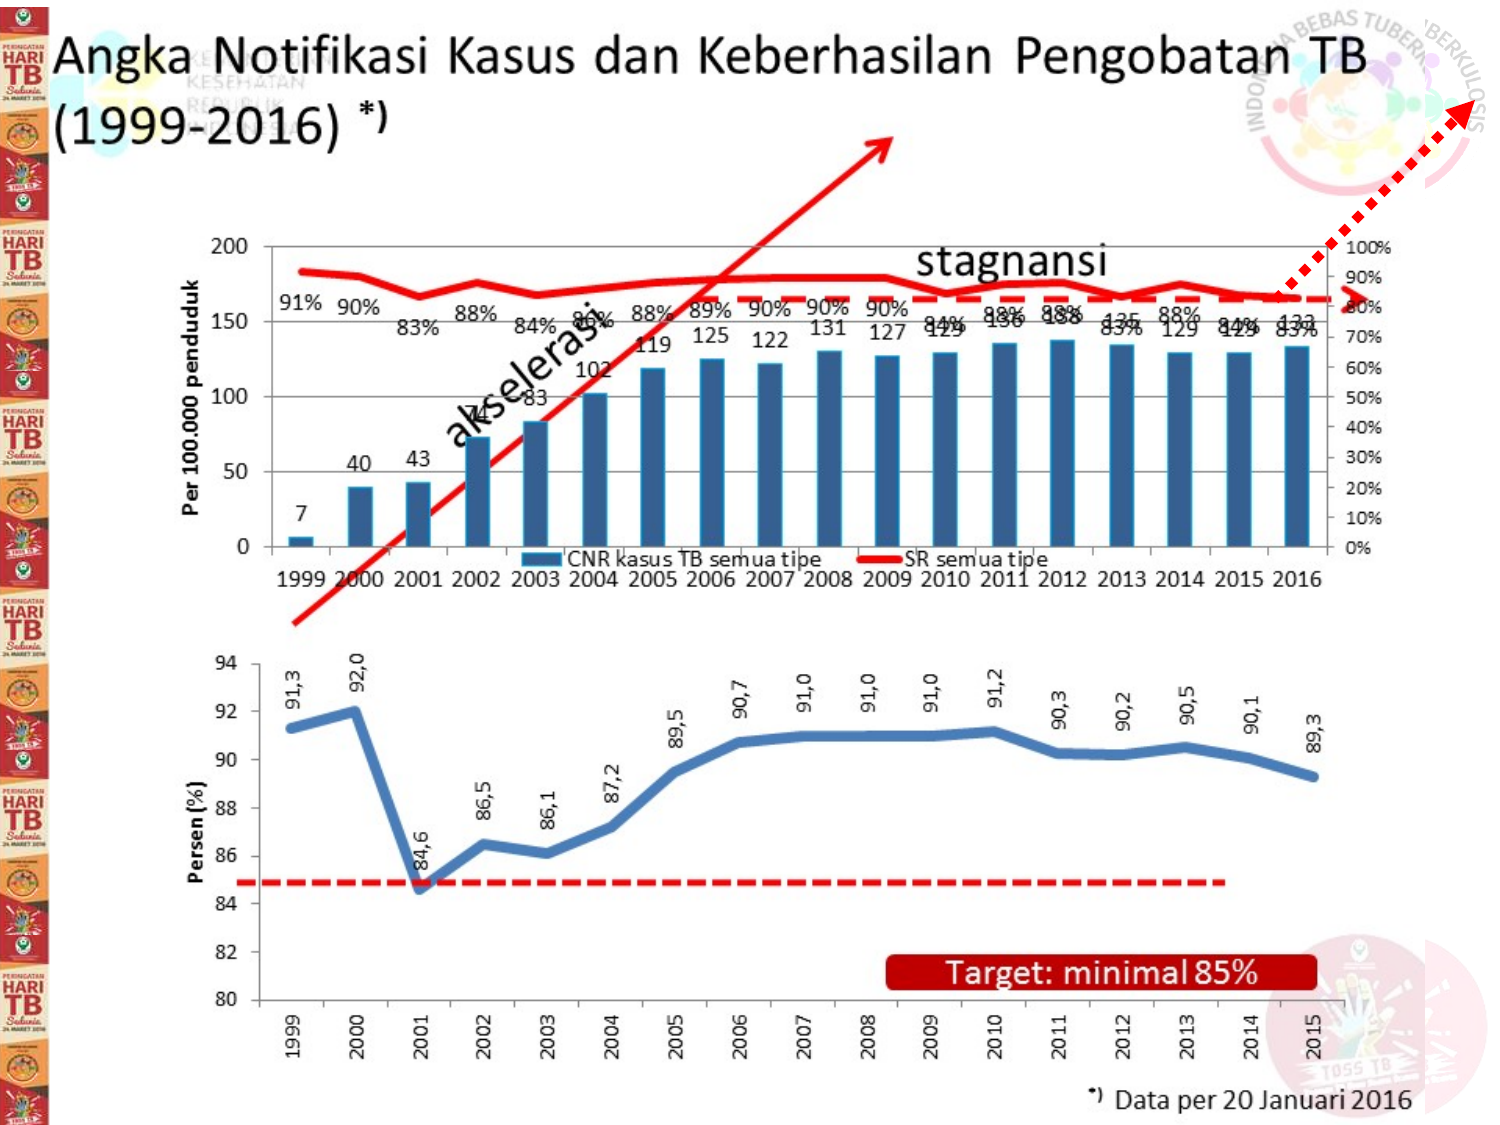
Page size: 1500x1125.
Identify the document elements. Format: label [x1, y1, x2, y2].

text_box [1274, 99, 1476, 301]
picture [0, 0, 1426, 1125]
